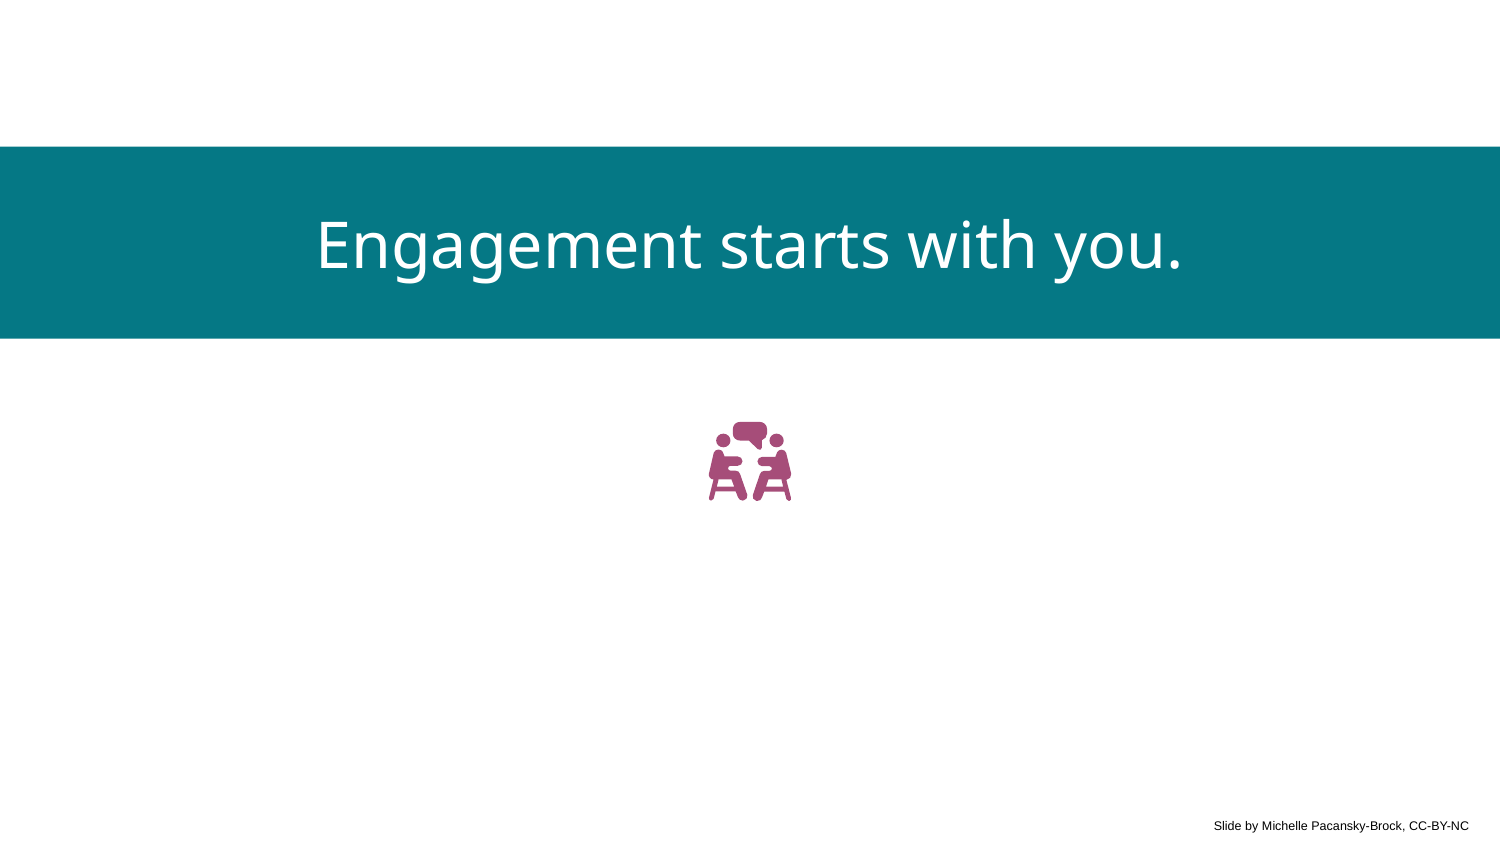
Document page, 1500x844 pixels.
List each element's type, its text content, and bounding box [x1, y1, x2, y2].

text_box Engagement starts with you. [0, 146, 1500, 339]
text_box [707, 421, 792, 502]
text_box Slide by Michelle Pacansky-Brock, CC-BY-NC [1198, 806, 1500, 830]
